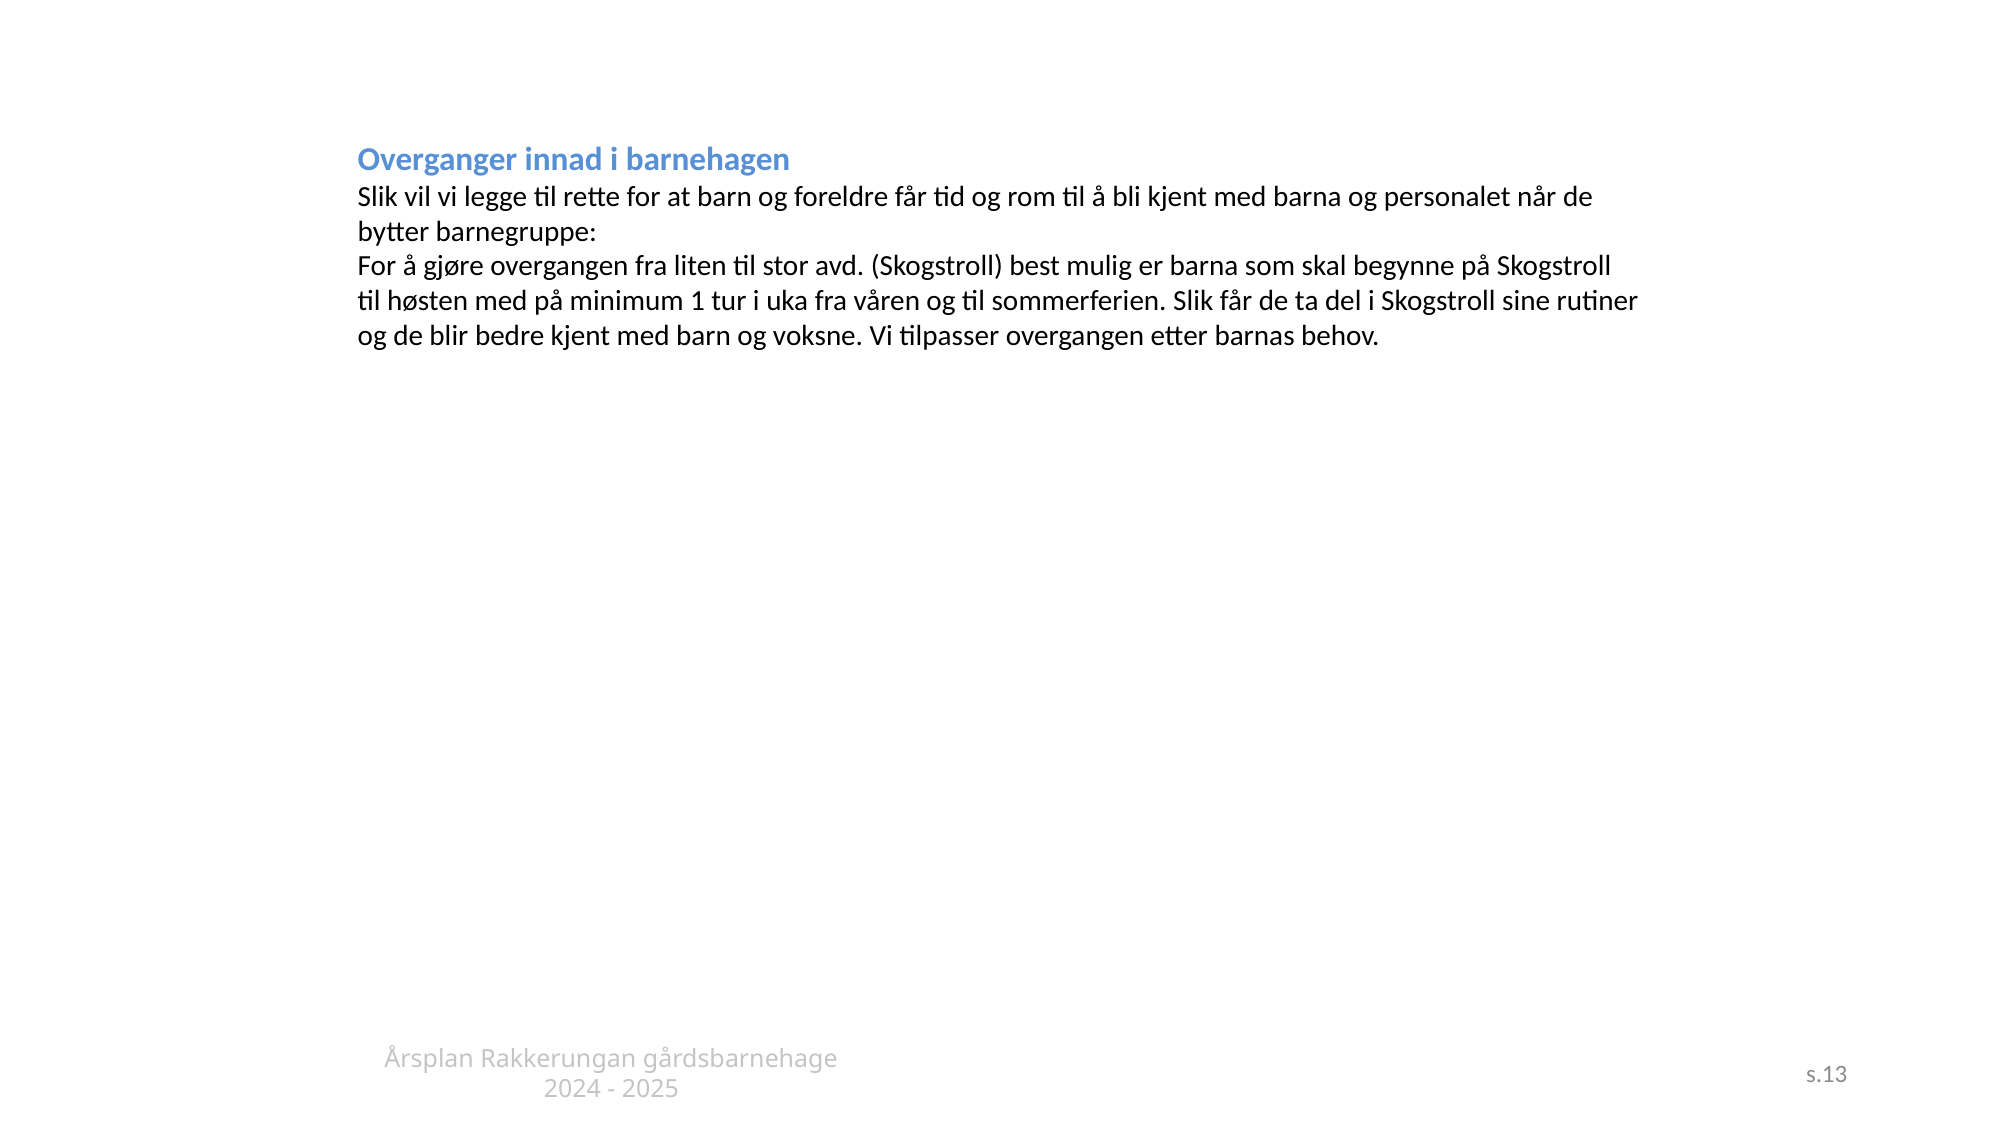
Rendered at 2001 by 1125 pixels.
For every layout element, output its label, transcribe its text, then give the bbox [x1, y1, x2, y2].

slide_number s.13 [1412, 1042, 1863, 1103]
text_box Overganger innad i barnehagen Slik vil vi legge til rette for at barn og foreldre får tid og rom til å bli kjent med barna og personalet når de bytter barnegruppe: For å gjøre overgangen fra liten til stor avd. (Skogstroll) best mulig er barna som skal begynne på Skogstroll til høsten med på minimum 1 tur i uka fra våren og til sommerferien. Slik får de ta del i Skogstroll sine rutiner og de blir bedre kjent med barn og voksne. Vi tilpasser overgangen etter barnas behov. [342, 129, 1654, 398]
text_box Årsplan Rakkerungan gårdsbarnehage 2024 - 2025 [342, 1042, 880, 1103]
